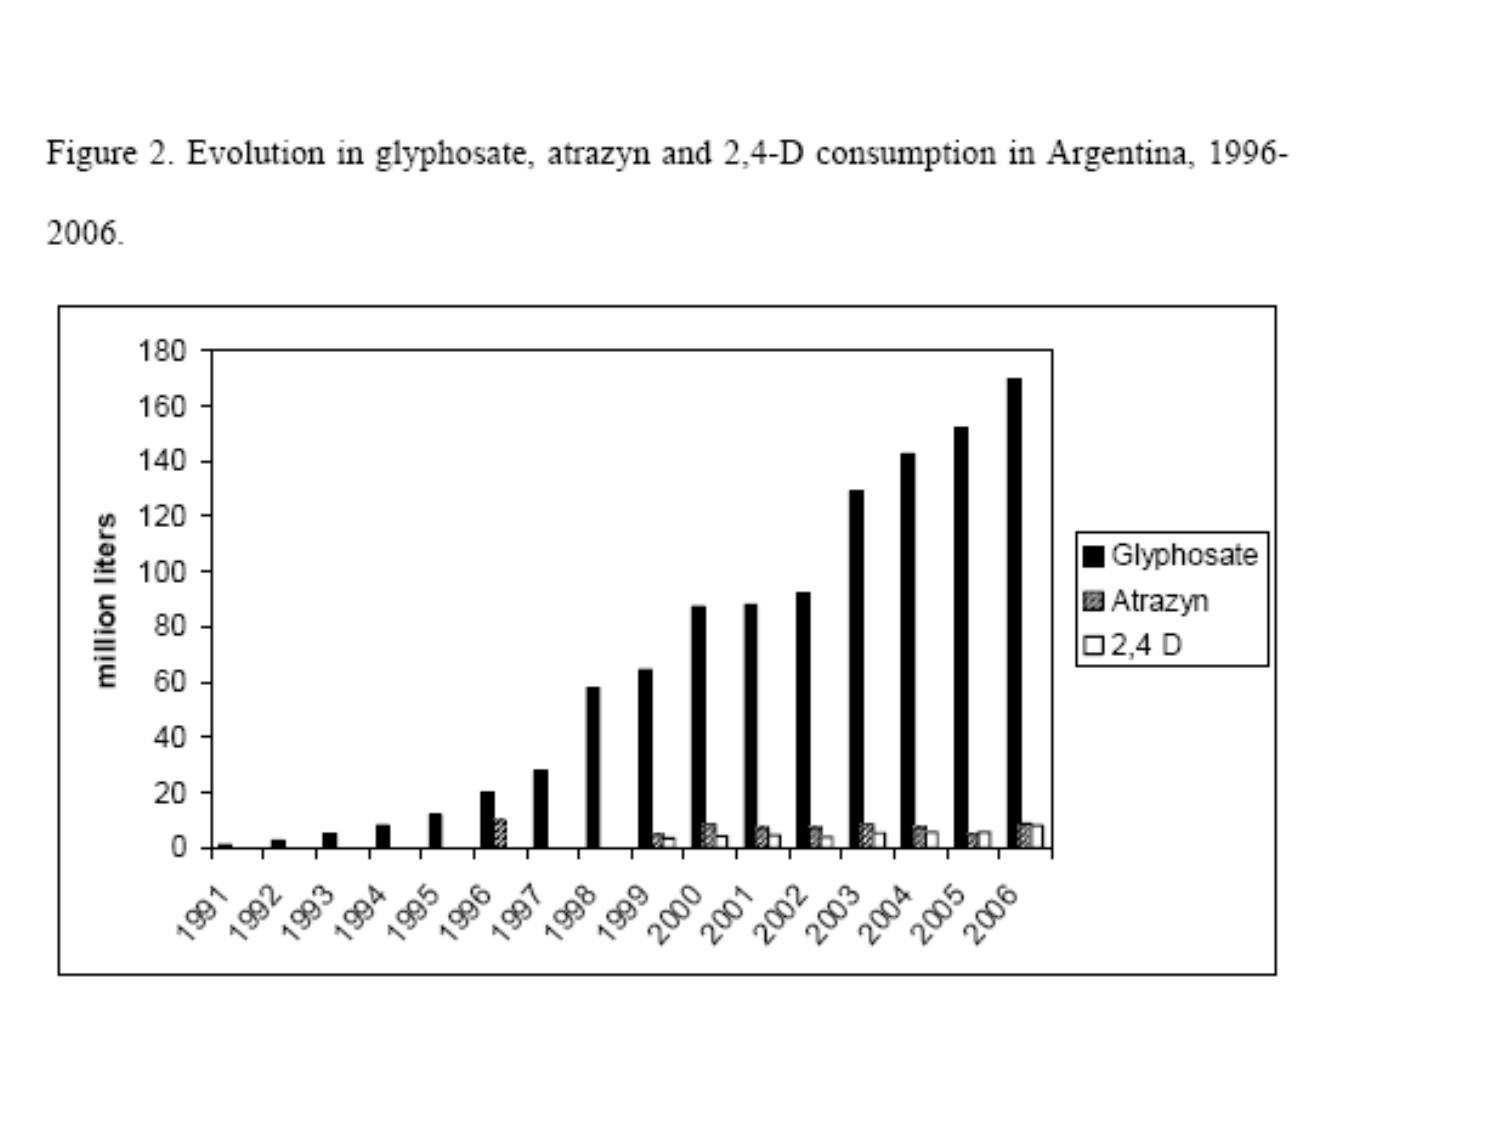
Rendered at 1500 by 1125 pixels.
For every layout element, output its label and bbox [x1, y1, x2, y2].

picture [0, 87, 1473, 985]
